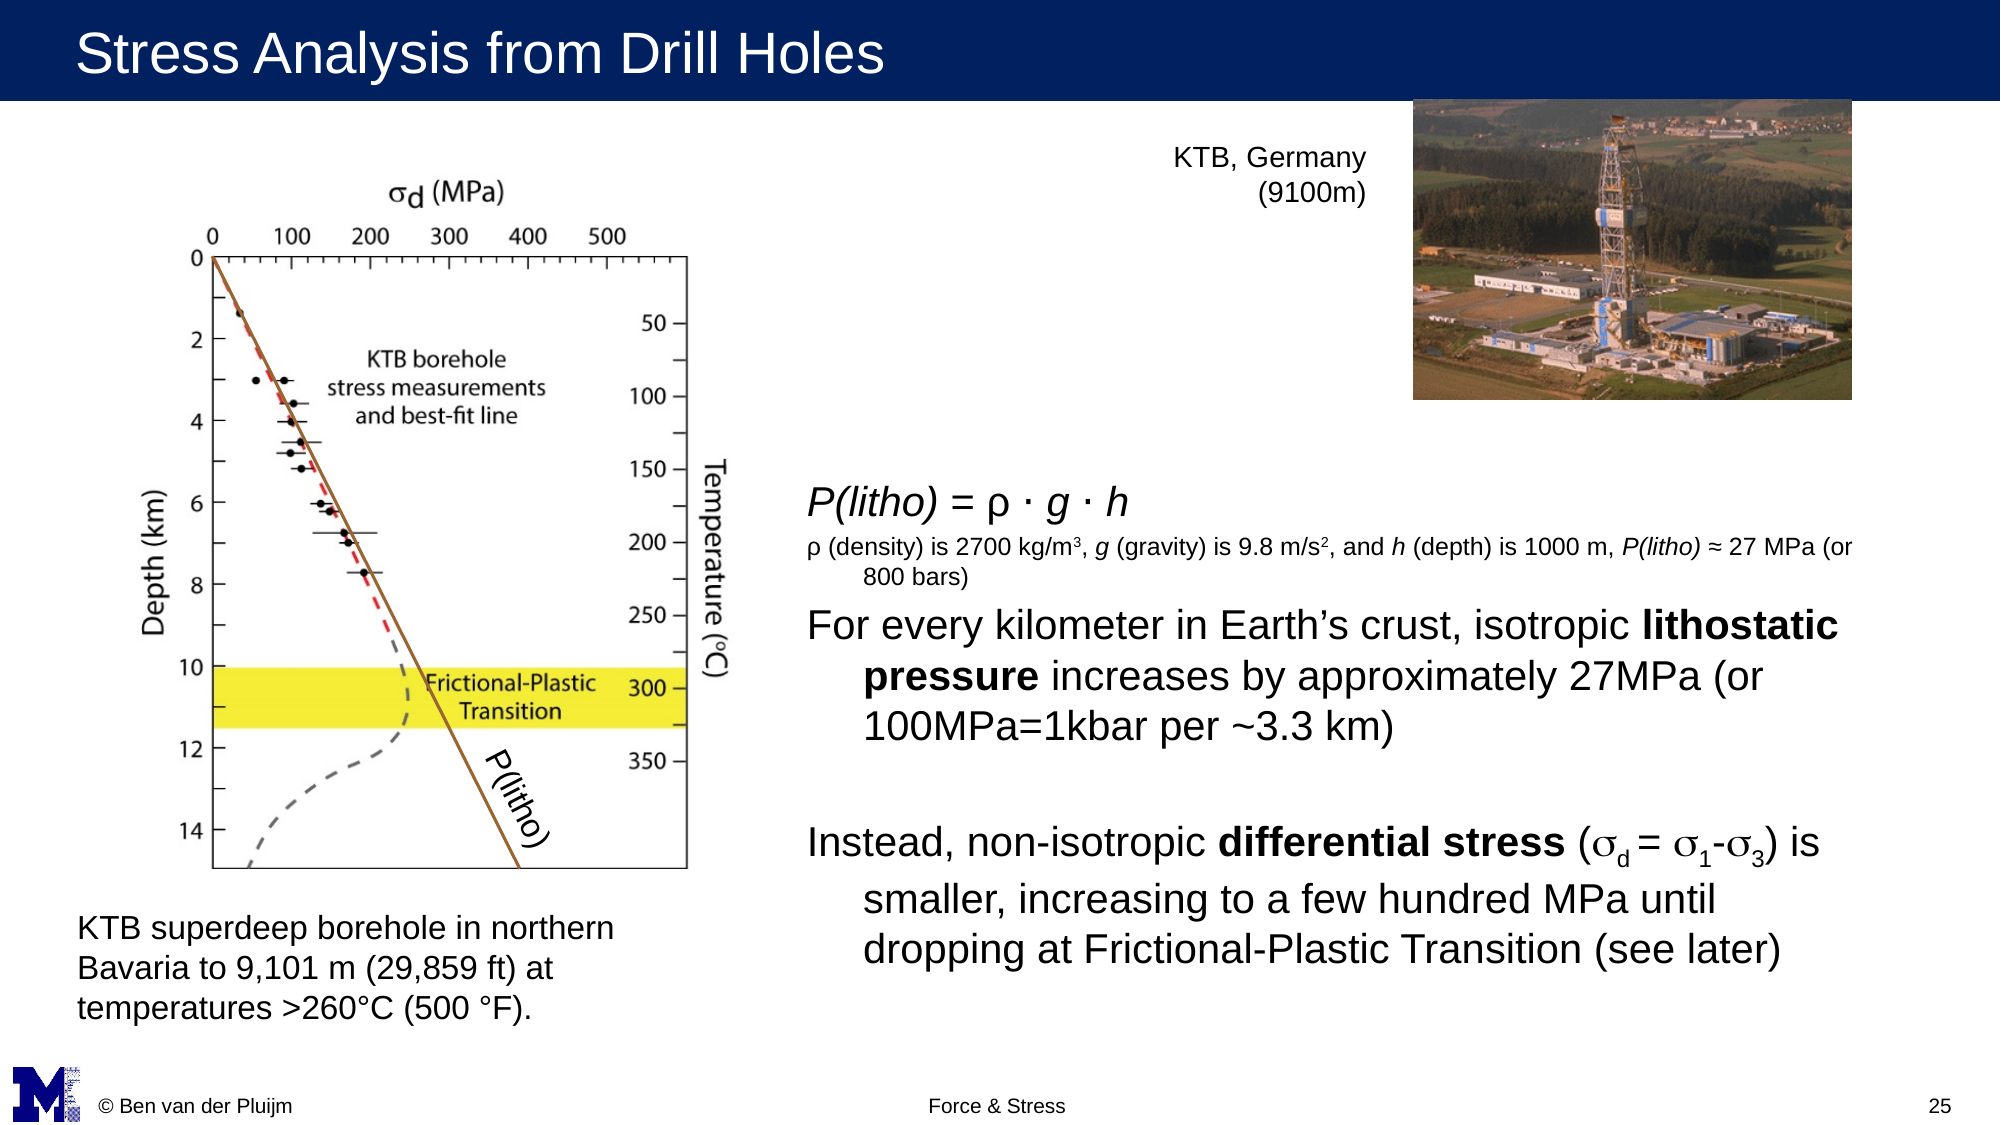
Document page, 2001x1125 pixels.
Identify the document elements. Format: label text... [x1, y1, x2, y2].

slide_number © Ben van der Pluijm [83, 1046, 551, 1125]
picture [1413, 99, 1853, 401]
picture [11, 1064, 83, 1125]
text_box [212, 255, 520, 869]
title Stress Analysis from Drill Holes [0, 0, 2000, 102]
footer Force & Stress [683, 1049, 1317, 1125]
text_box KTB superdeep borehole in northern Bavaria to 9,101 m (29,859 ft) at temperatures >260°C (500 °F). [62, 898, 725, 1034]
picture [137, 174, 743, 869]
text_box KTB, Germany (9100m) [1158, 130, 1382, 216]
list P(litho) = ρ ⋅ g ⋅ h ρ (density) is 2700 kg/m3, g (gravity) is 9.8 m/s2, and h (depth) is 1000 m, P(litho) ≈ 27 MPa (or 800 bars) For every kilometer in Earth’s crust, isotropic lithostatic pressure increases by approximately 27MPa (or 100MPa=1kbar per ~3.3 km) Instead, non-isotropic differential stress (sd = s1-s3) is smaller, increasing to a few hundred MPa until dropping at Frictional-Plastic Transition (see later) [791, 467, 1888, 1036]
slide_number 25 [1499, 1049, 1967, 1125]
